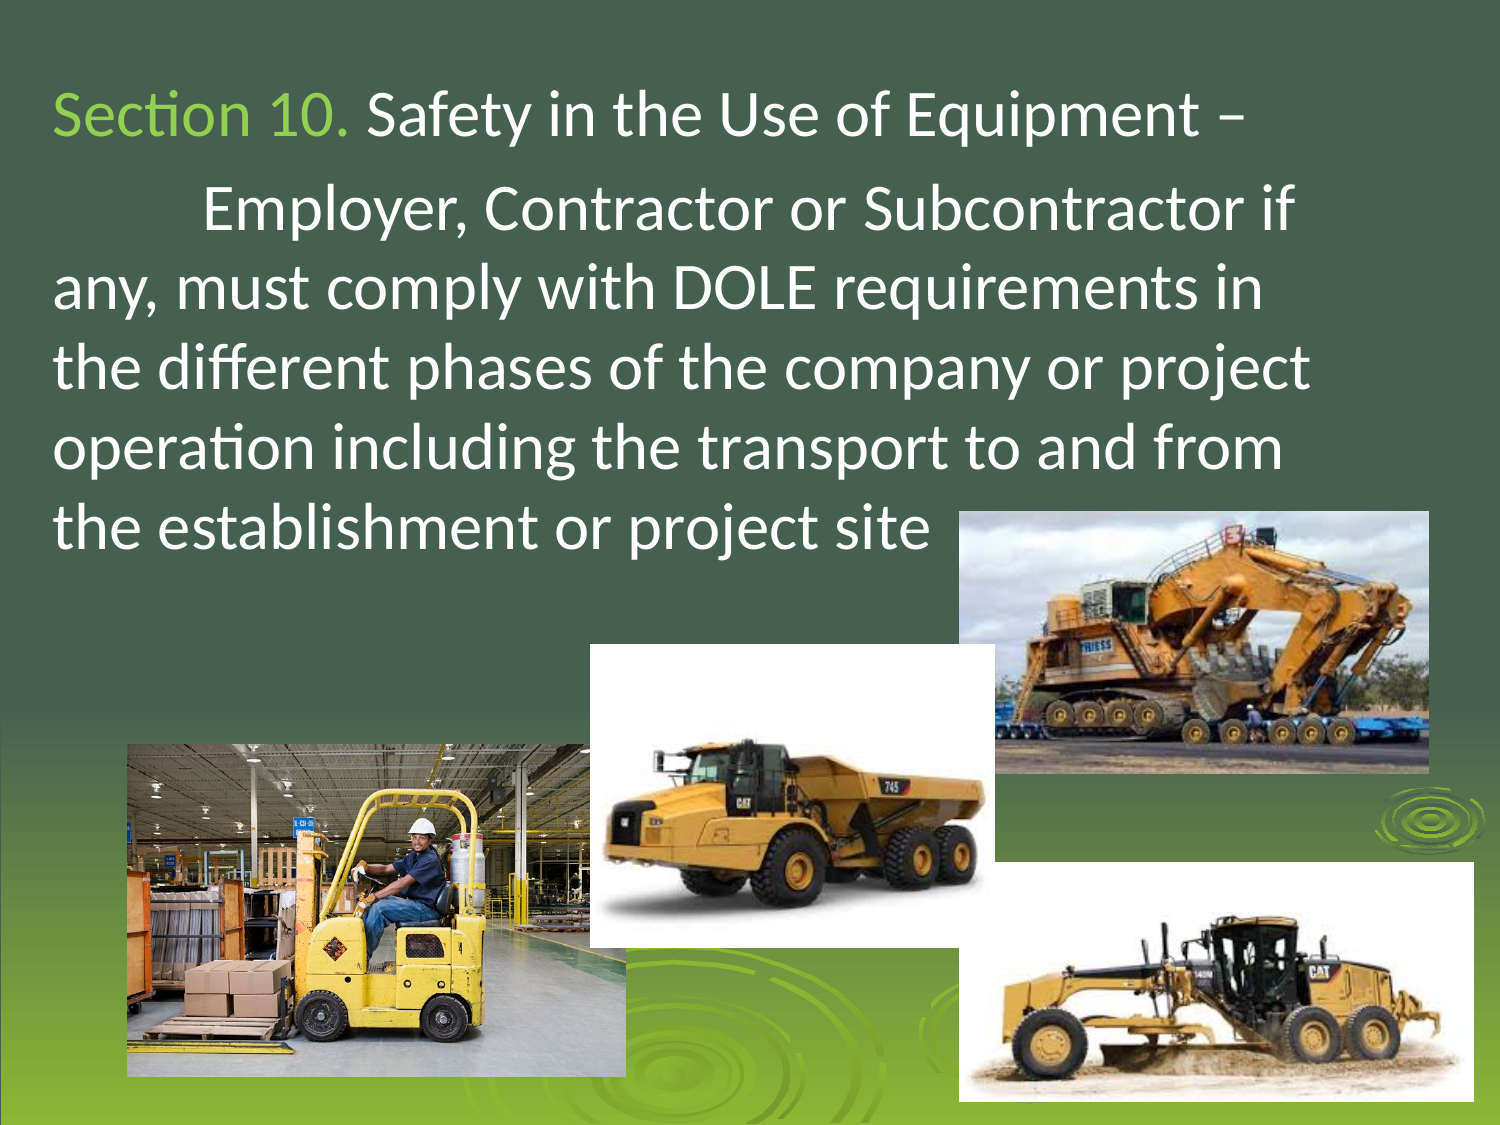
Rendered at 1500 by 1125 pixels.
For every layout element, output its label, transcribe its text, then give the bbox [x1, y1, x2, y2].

list Section 10. Safety in the Use of Equipment – Employer, Contractor or Subcontractor if any, must comply with DOLE requirements in the different phases of the company or project operation including the transport to and from the establishment or project site [37, 62, 1350, 625]
picture [127, 511, 1474, 1102]
